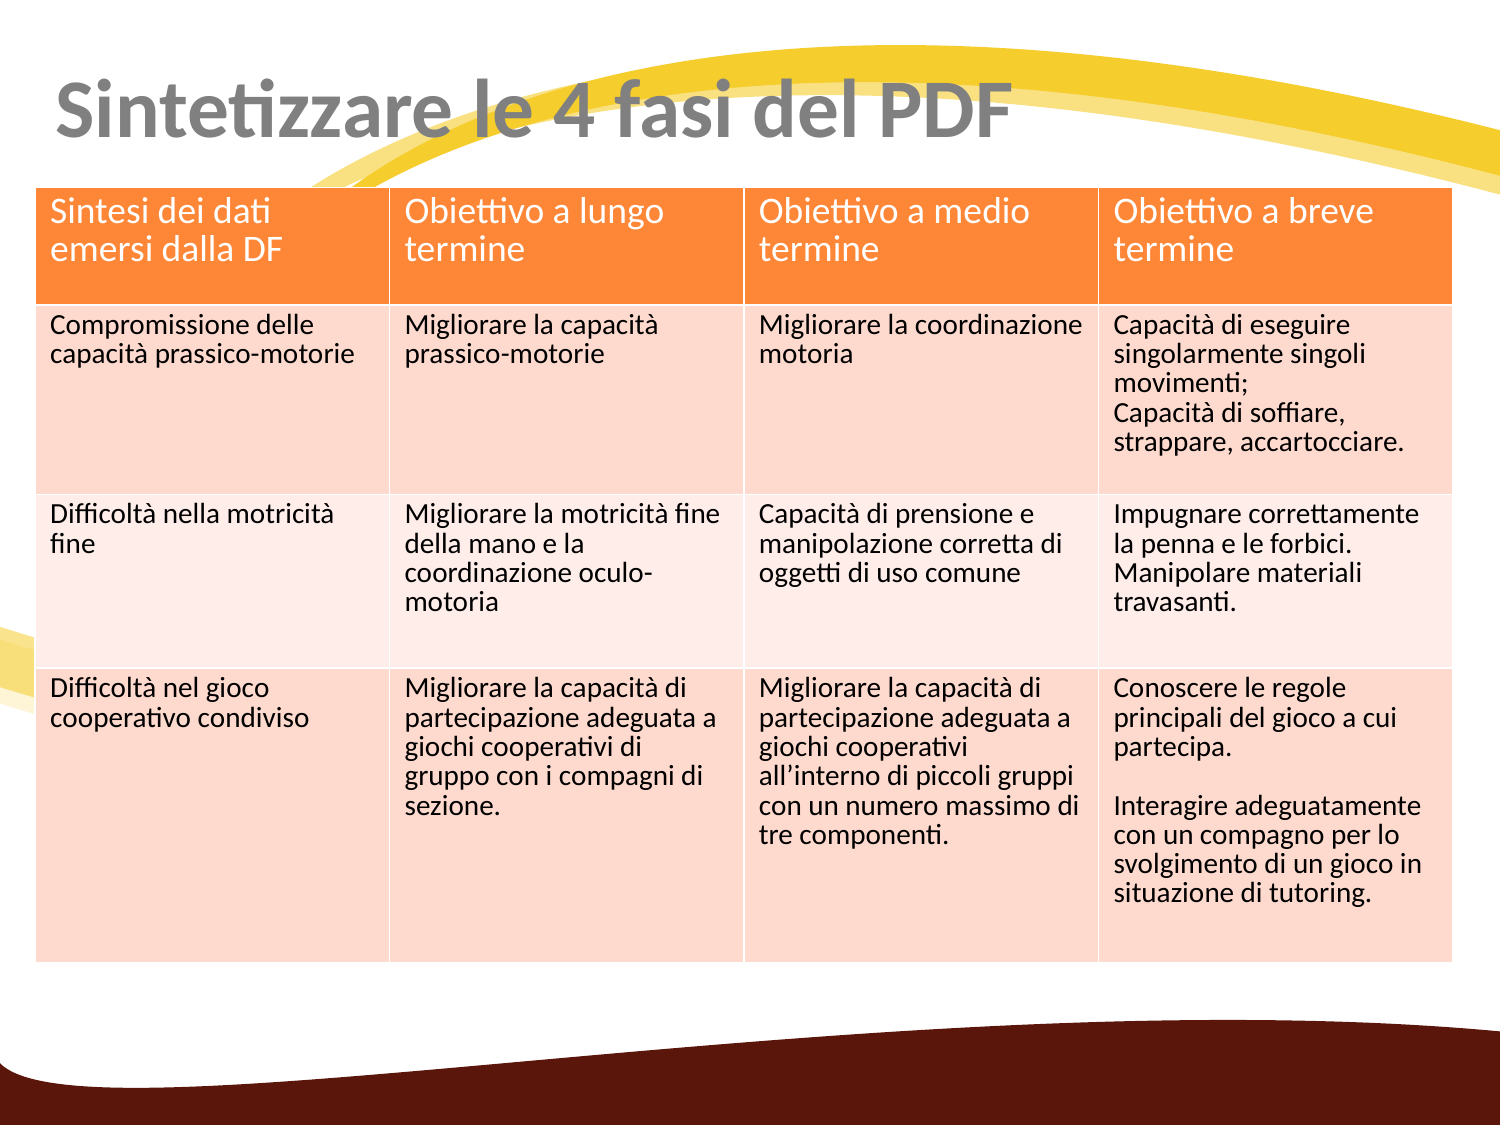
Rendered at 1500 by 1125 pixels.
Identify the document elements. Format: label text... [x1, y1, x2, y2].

table_header Obiettivo a medio termine [745, 188, 1098, 304]
table_cell Capacità di eseguire singolarmente singoli movimenti; Capacità di soffiare, strappare, accartocciare. [1099, 306, 1452, 494]
table_cell Capacità di prensione e manipolazione corretta di oggetti di uso comune [745, 495, 1098, 667]
table_cell Migliorare la capacità di partecipazione adeguata a giochi cooperativi di gruppo con i compagni di sezione. [390, 669, 743, 962]
table_cell Migliorare la capacità di partecipazione adeguata a giochi cooperativi all’interno di piccoli gruppi con un numero massimo di tre componenti. [745, 669, 1098, 962]
table_header Obiettivo a breve termine [1099, 188, 1452, 304]
table_cell Conoscere le regole principali del gioco a cui partecipa. Interagire adeguatamente con un compagno per lo svolgimento di un gioco in situazione di tutoring. [1099, 669, 1452, 962]
text_box Sintetizzare le 4 fasi del PDF [40, 46, 1030, 162]
table_cell Difficoltà nella motricità fine [36, 495, 389, 667]
table_cell Impugnare correttamente la penna e le forbici. Manipolare materiali travasanti. [1099, 495, 1452, 667]
table_cell Compromissione delle capacità prassico-motorie [36, 306, 389, 494]
table_cell Migliorare la capacità prassico-motorie [390, 306, 743, 494]
table_cell Migliorare la coordinazione motoria [745, 306, 1098, 494]
table_header Sintesi dei dati emersi dalla DF [36, 188, 389, 304]
table_header Obiettivo a lungo termine [390, 188, 743, 304]
table_cell Difficoltà nel gioco cooperativo condiviso [36, 669, 389, 962]
table_cell Migliorare la motricità fine della mano e la coordinazione oculo-motoria [390, 495, 743, 667]
